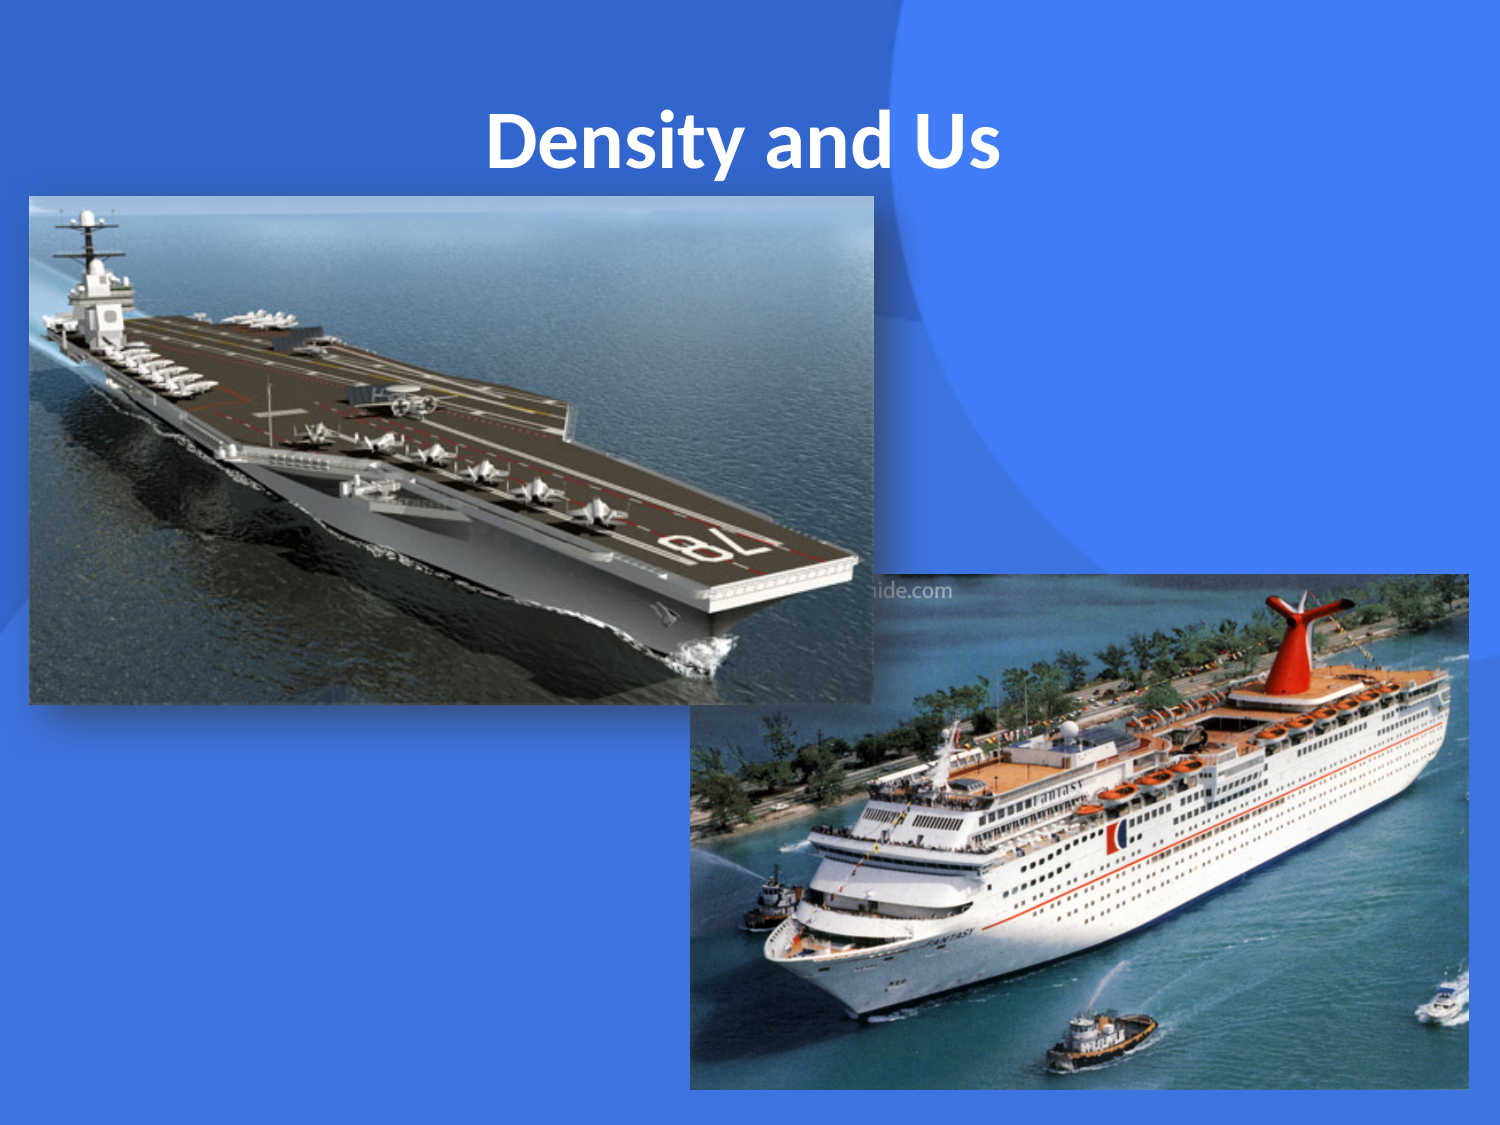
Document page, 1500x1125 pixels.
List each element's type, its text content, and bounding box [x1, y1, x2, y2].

subtitle Density and Us [29, 77, 1458, 209]
picture [0, 0, 1500, 1125]
